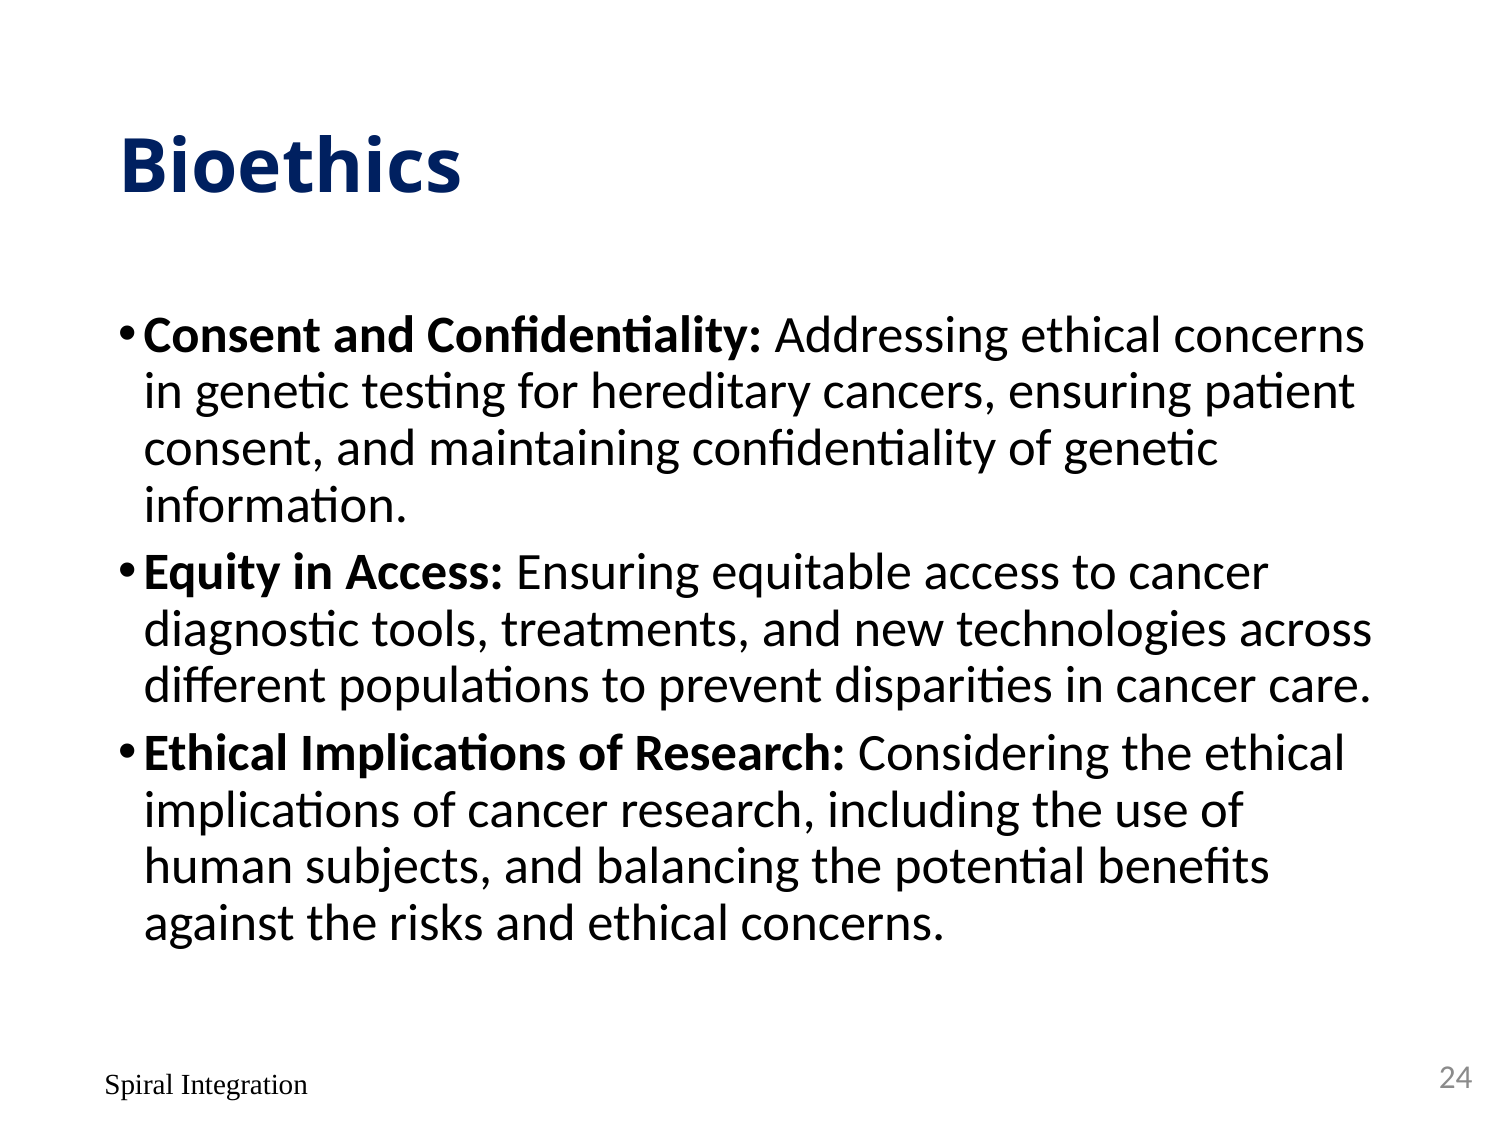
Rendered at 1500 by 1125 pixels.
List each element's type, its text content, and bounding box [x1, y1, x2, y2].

footer Spiral Integration [24, 1052, 388, 1113]
title Bioethics [103, 59, 1397, 278]
slide_number 24 [1396, 1025, 1488, 1125]
list Consent and Confidentiality: Addressing ethical concerns in genetic testing for hereditary cancers, ensuring patient consent, and maintaining confidentiality of genetic information. Equity in Access: Ensuring equitable access to cancer diagnostic tools, treatments, and new technologies across different populations to prevent disparities in cancer care. Ethical Implications of Research: Considering the ethical implications of cancer research, including the use of human subjects, and balancing the potential benefits against the risks and ethical concerns. [103, 299, 1397, 1014]
